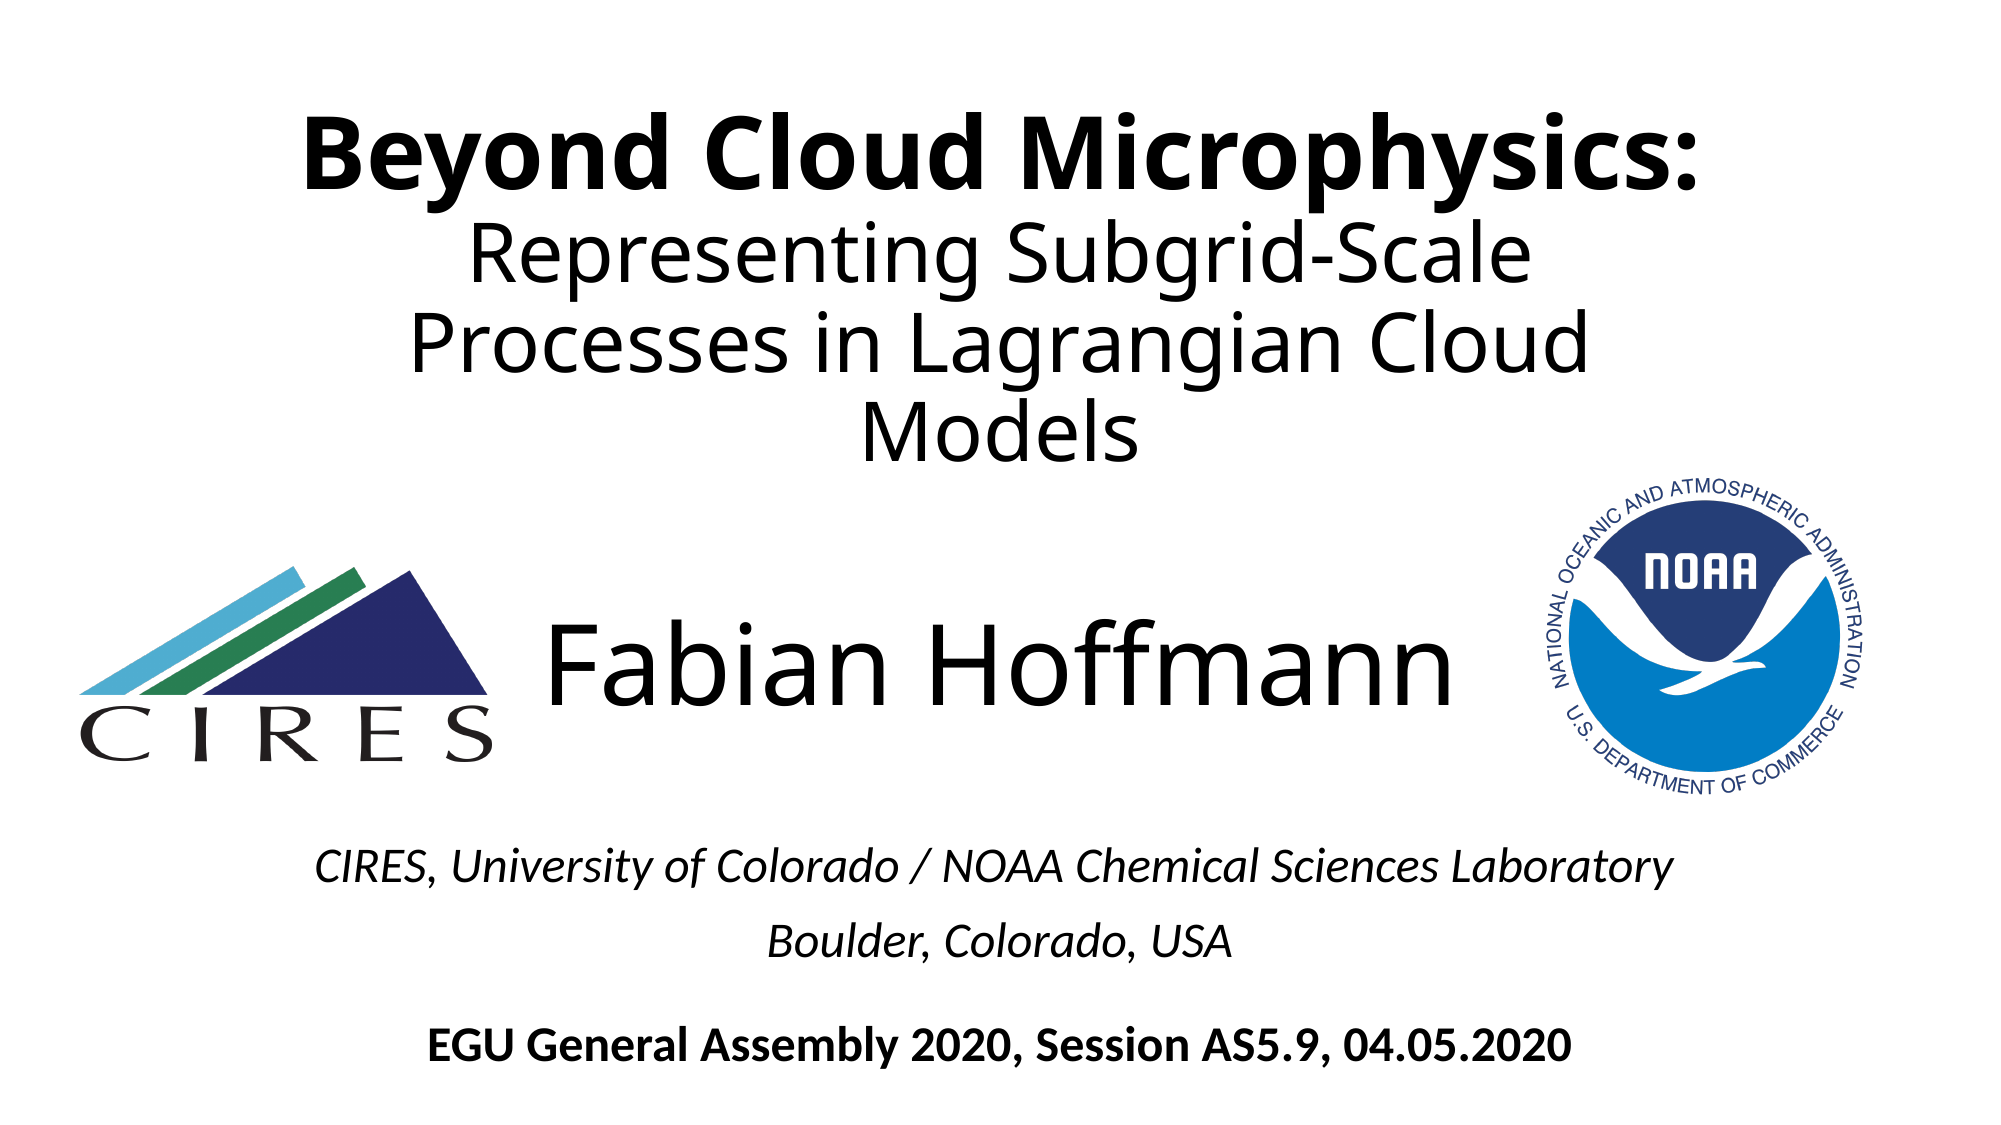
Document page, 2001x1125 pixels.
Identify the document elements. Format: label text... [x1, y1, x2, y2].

picture [79, 566, 492, 762]
subtitle Fabian Hoffmann CIRES, University of Colorado / NOAA Chemical Sciences Laboratory Boulder, Colorado, USA EGU General Assembly 2020, Session AS5.9, 04.05.2020 [0, 505, 2000, 1125]
picture [1545, 478, 1863, 796]
title Beyond Cloud Microphysics: Representing Subgrid-Scale Processes in Lagrangian Cloud Models [249, 94, 1750, 487]
